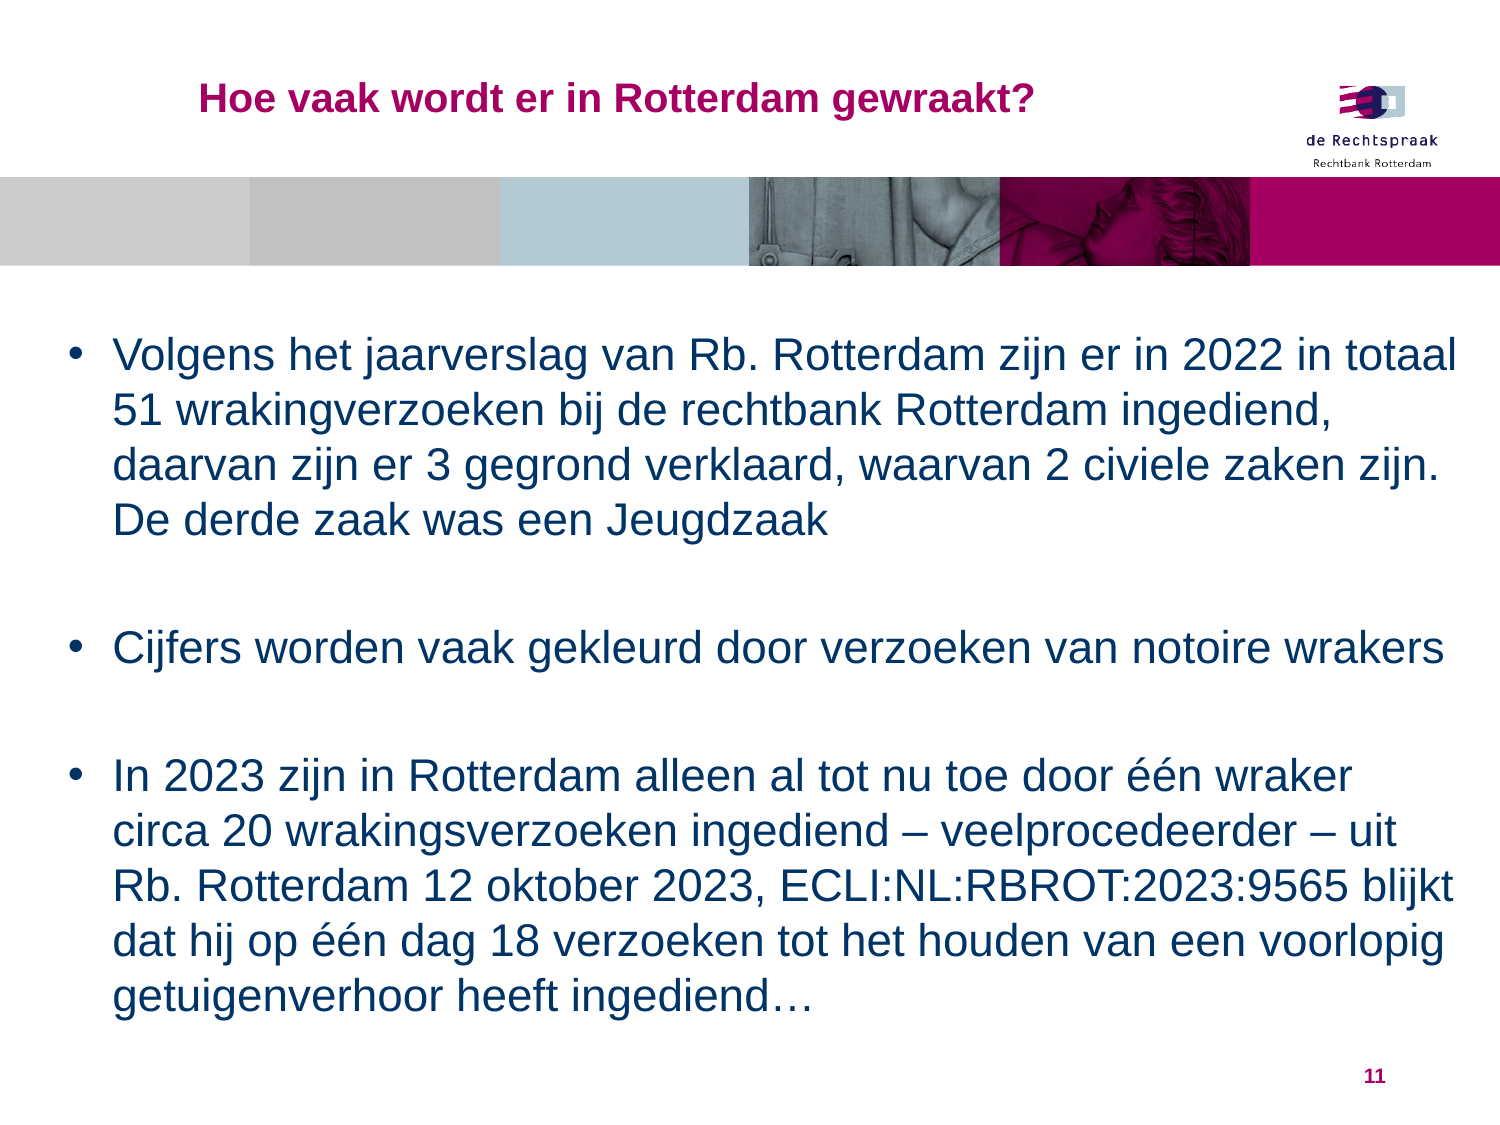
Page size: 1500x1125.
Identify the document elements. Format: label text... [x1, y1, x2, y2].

title Hoe vaak wordt er in Rotterdam gewraakt? [198, 71, 1078, 162]
slide_number 11 [1345, 1062, 1405, 1091]
list Volgens het jaarverslag van Rb. Rotterdam zijn er in 2022 in totaal 51 wrakingverzoeken bij de rechtbank Rotterdam ingediend, daarvan zijn er 3 gegrond verklaard, waarvan 2 civiele zaken zijn. De derde zaak was een Jeugdzaak Cijfers worden vaak gekleurd door verzoeken van notoire wrakers In 2023 zijn in Rotterdam alleen al tot nu toe door één wraker circa 20 wrakingsverzoeken ingediend – veelprocedeerder – uit Rb. Rotterdam 12 oktober 2023, ECLI:NL:RBROT:2023:9565 blijkt dat hij op één dag 18 verzoeken tot het houden van een voorlopig getuigenverhoor heeft ingediend… [67, 324, 1463, 1104]
picture [749, 177, 1250, 266]
picture [1290, 69, 1454, 167]
